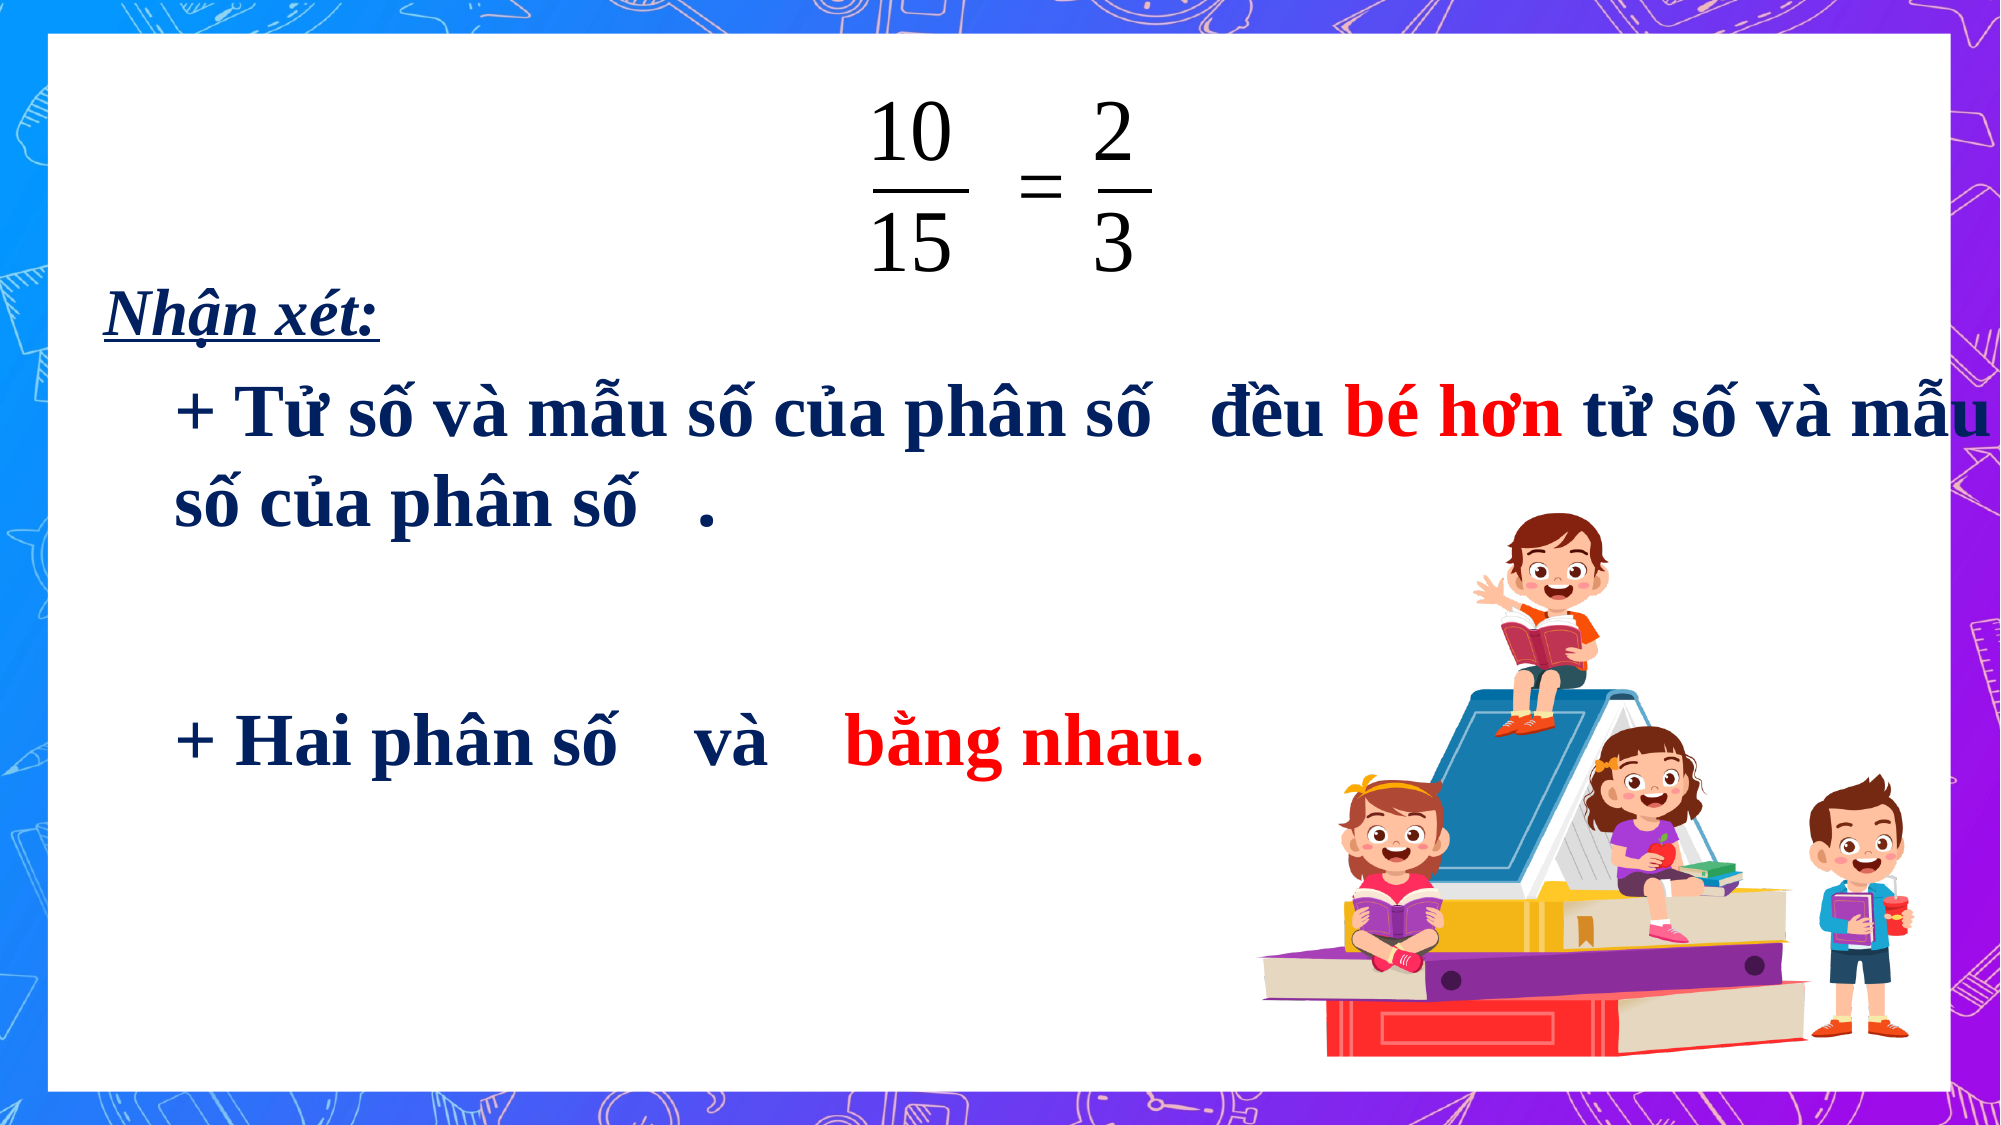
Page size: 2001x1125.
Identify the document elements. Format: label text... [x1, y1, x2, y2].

picture [1, 0, 2000, 1125]
text_box Nhận xét: [88, 261, 459, 356]
